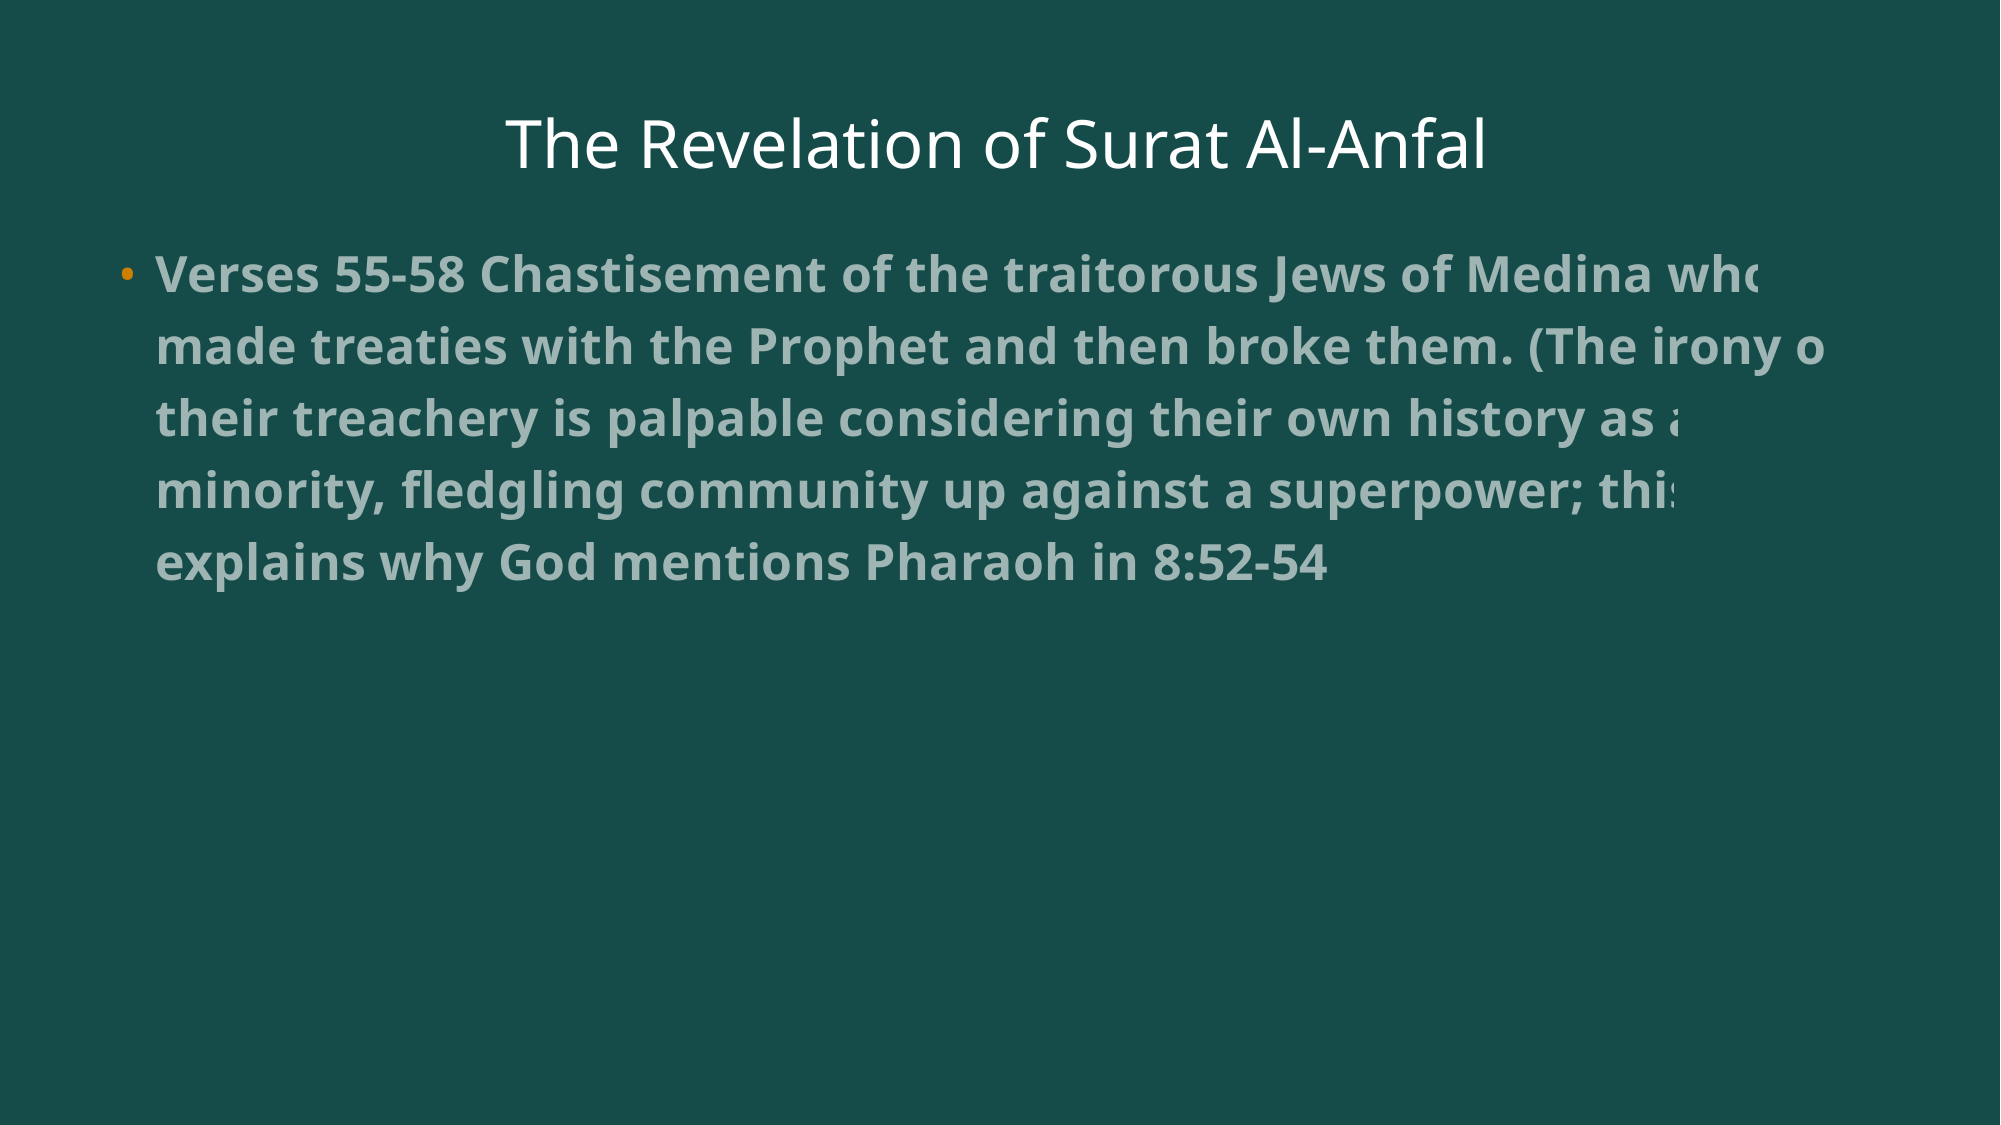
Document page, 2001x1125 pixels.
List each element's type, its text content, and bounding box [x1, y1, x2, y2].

title The Revelation of Surat Al-Anfal [118, 101, 1878, 230]
list Verses 55-58 Chastisement of the traitorous Jews of Medina who made treaties with the Prophet and then broke them. (The irony of their treachery is palpable considering their own history as a minority, fledgling community up against a superpower; this explains why God mentions Pharaoh in 8:52-54) [118, 230, 1878, 947]
